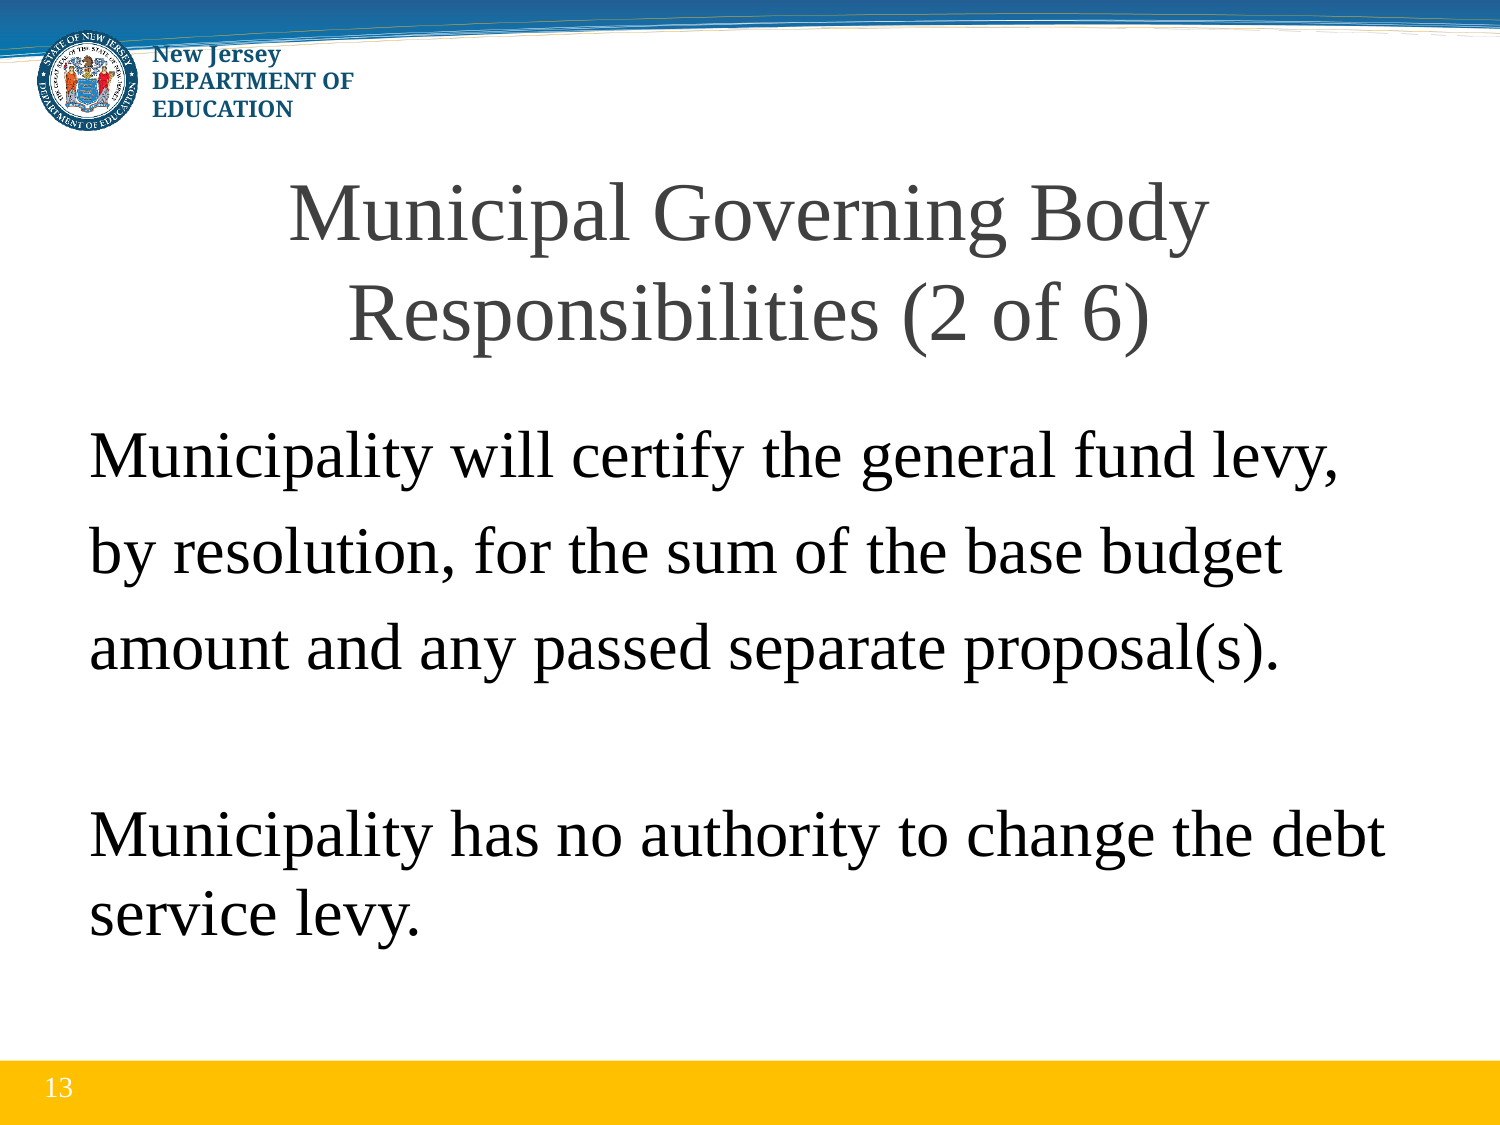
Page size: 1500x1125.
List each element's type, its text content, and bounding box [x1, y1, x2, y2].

list Municipality will certify the general fund levy, by resolution, for the sum of the base budget amount and any passed separate proposal(s). Municipality has no authority to change the debt service levy. [75, 387, 1425, 1013]
title Municipal Governing Body Responsibilities (2 of 6) [75, 149, 1425, 288]
picture [0, 0, 1500, 131]
